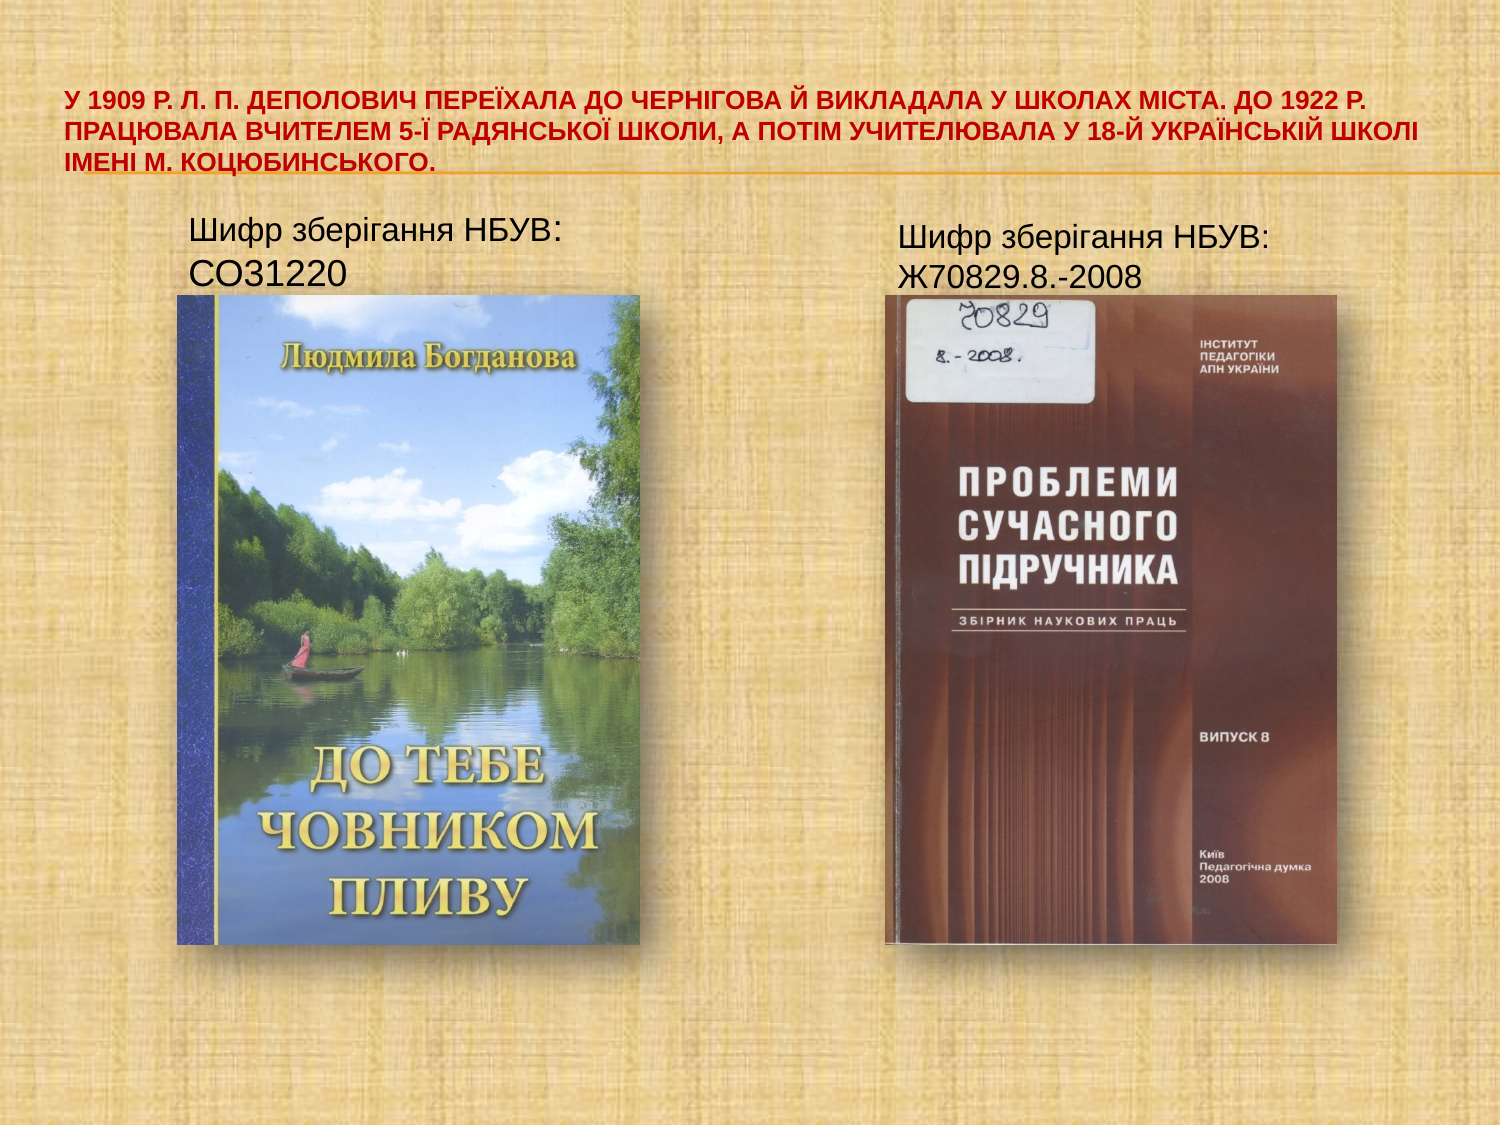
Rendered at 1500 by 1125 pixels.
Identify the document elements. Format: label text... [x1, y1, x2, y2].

title У 1909 р. Л. П. Деполович переїхала до Чернігова й викладала у школах міста. До 1922 р. працювала вчителем 5-ї Радянської школи, а потім учителювала у 18-й Українській школі імені М. Коцюбинського. [49, 75, 1475, 213]
text_box Шифр зберігання НБУВ: СО31220 [173, 196, 589, 289]
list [887, 297, 1335, 944]
text_box Шифр зберігання НБУВ: Ж70829.8.-2008 [882, 208, 1295, 289]
picture [0, 0, 1500, 1125]
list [179, 297, 638, 943]
